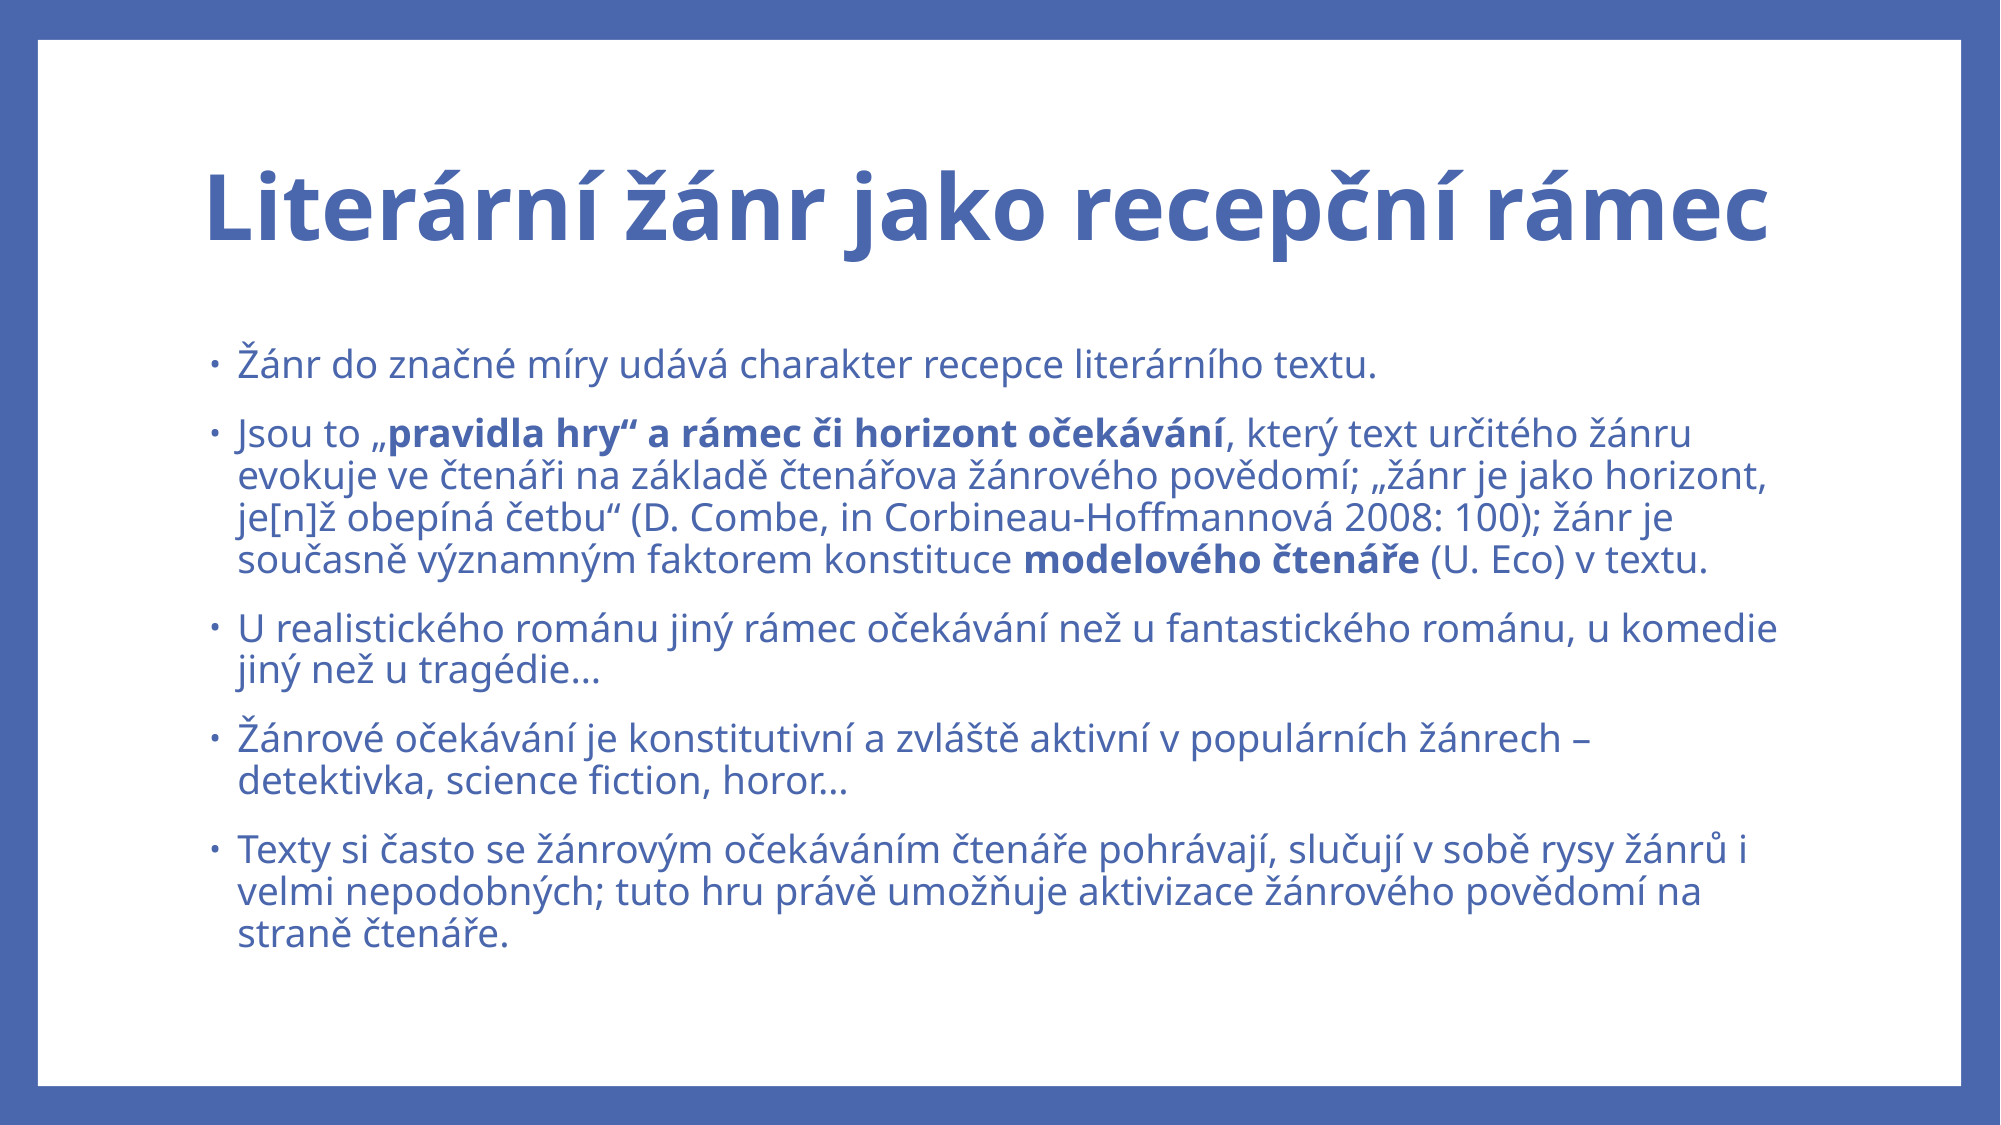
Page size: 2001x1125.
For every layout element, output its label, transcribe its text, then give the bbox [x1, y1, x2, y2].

title Literární žánr jako recepční rámec [187, 99, 1808, 323]
list Žánr do značné míry udává charakter recepce literárního textu. Jsou to „pravidla hry“ a rámec či horizont očekávání, který text určitého žánru evokuje ve čtenáři na základě čtenářova žánrového povědomí; „žánr je jako horizont, je[n]ž obepíná četbu“ (D. Combe, in Corbineau-Hoffmannová 2008: 100); žánr je současně významným faktorem konstituce modelového čtenáře (U. Eco) v textu. U realistického románu jiný rámec očekávání než u fantastického románu, u komedie jiný než u tragédie… Žánrové očekávání je konstitutivní a zvláště aktivní v populárních žánrech – detektivka, science fiction, horor… Texty si často se žánrovým očekáváním čtenáře pohrávají, slučují v sobě rysy žánrů i velmi nepodobných; tuto hru právě umožňuje aktivizace žánrového povědomí na straně čtenáře. [187, 337, 1808, 1000]
